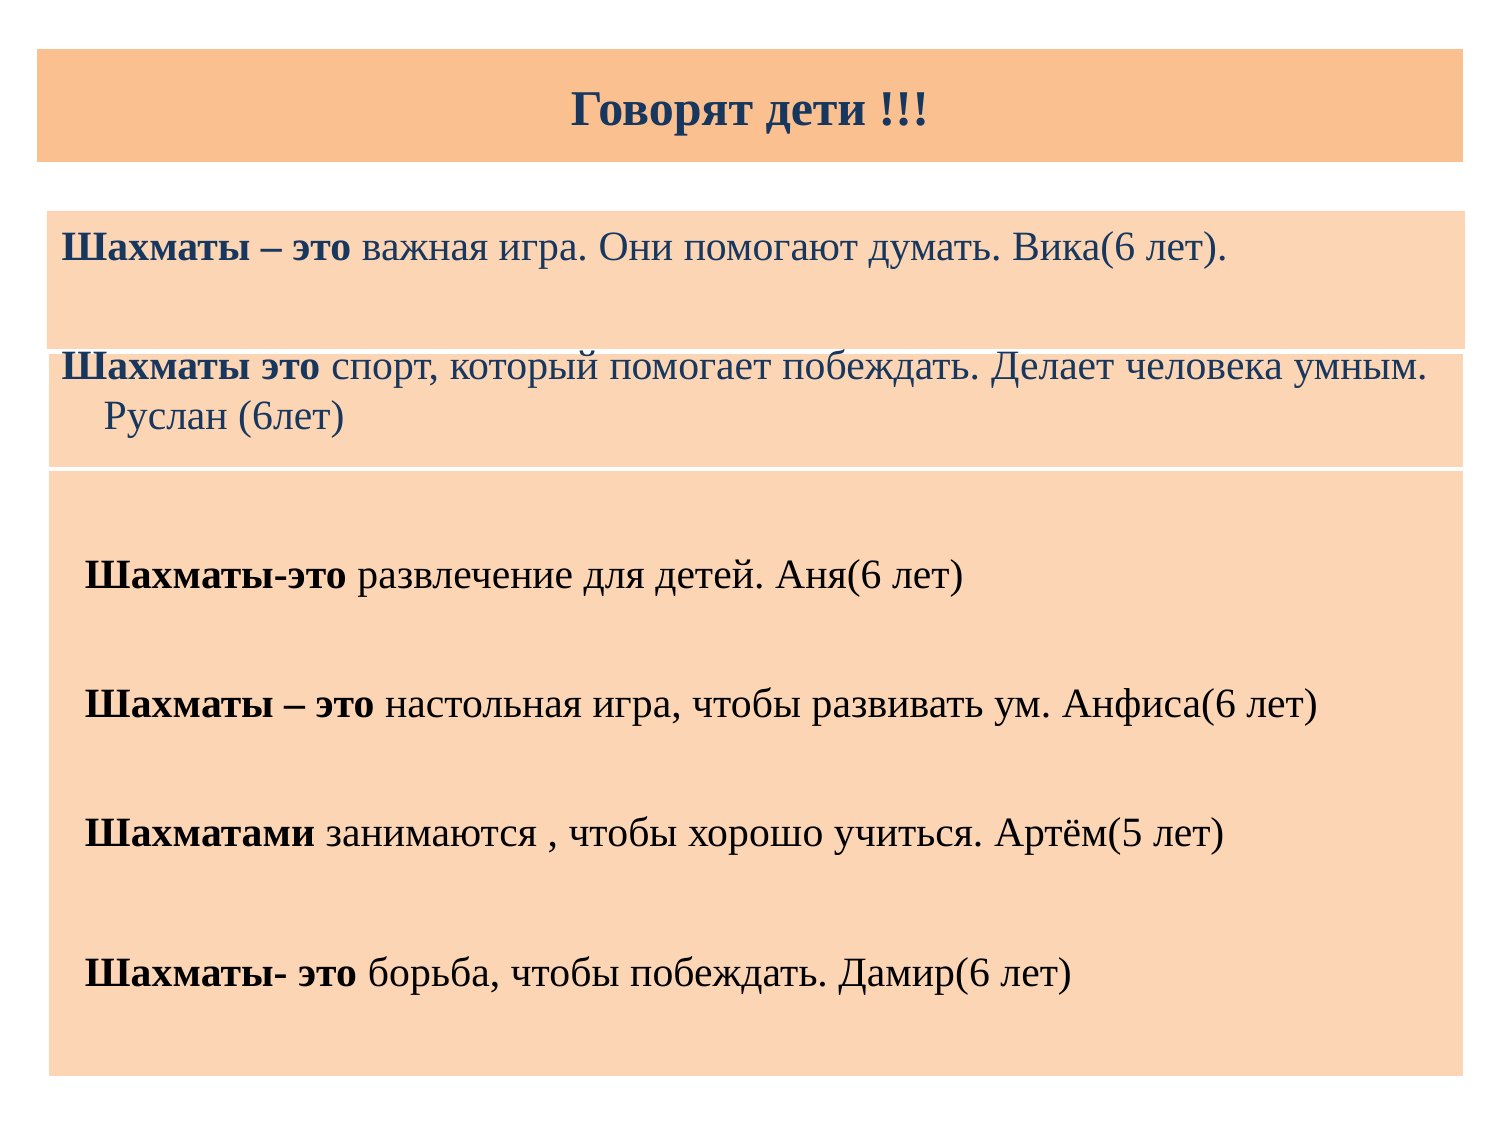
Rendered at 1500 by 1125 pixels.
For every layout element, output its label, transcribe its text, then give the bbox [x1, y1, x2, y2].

text_box Шахматы – это настольная игра, чтобы развивать ум. Анфиса(6 лет) [70, 667, 1395, 733]
text_box [45, 467, 1467, 1080]
text_box Шахматы это спорт, который помогает побеждать. Делает человека умным. Руслан (6лет) [45, 349, 1467, 467]
text_box Говорят дети !!! [33, 45, 1467, 166]
text_box Шахматы-это развлечение для детей. Аня(6 лет) [70, 539, 1407, 604]
text_box Шахматы – это важная игра. Они помогают думать. Вика(6 лет). [46, 210, 1465, 349]
text_box Шахматами занимаются , чтобы хорошо учиться. Артём(5 лет) [70, 796, 1301, 862]
text_box Шахматы- это борьба, чтобы побеждать. Дамир(6 лет) [70, 937, 1313, 1003]
